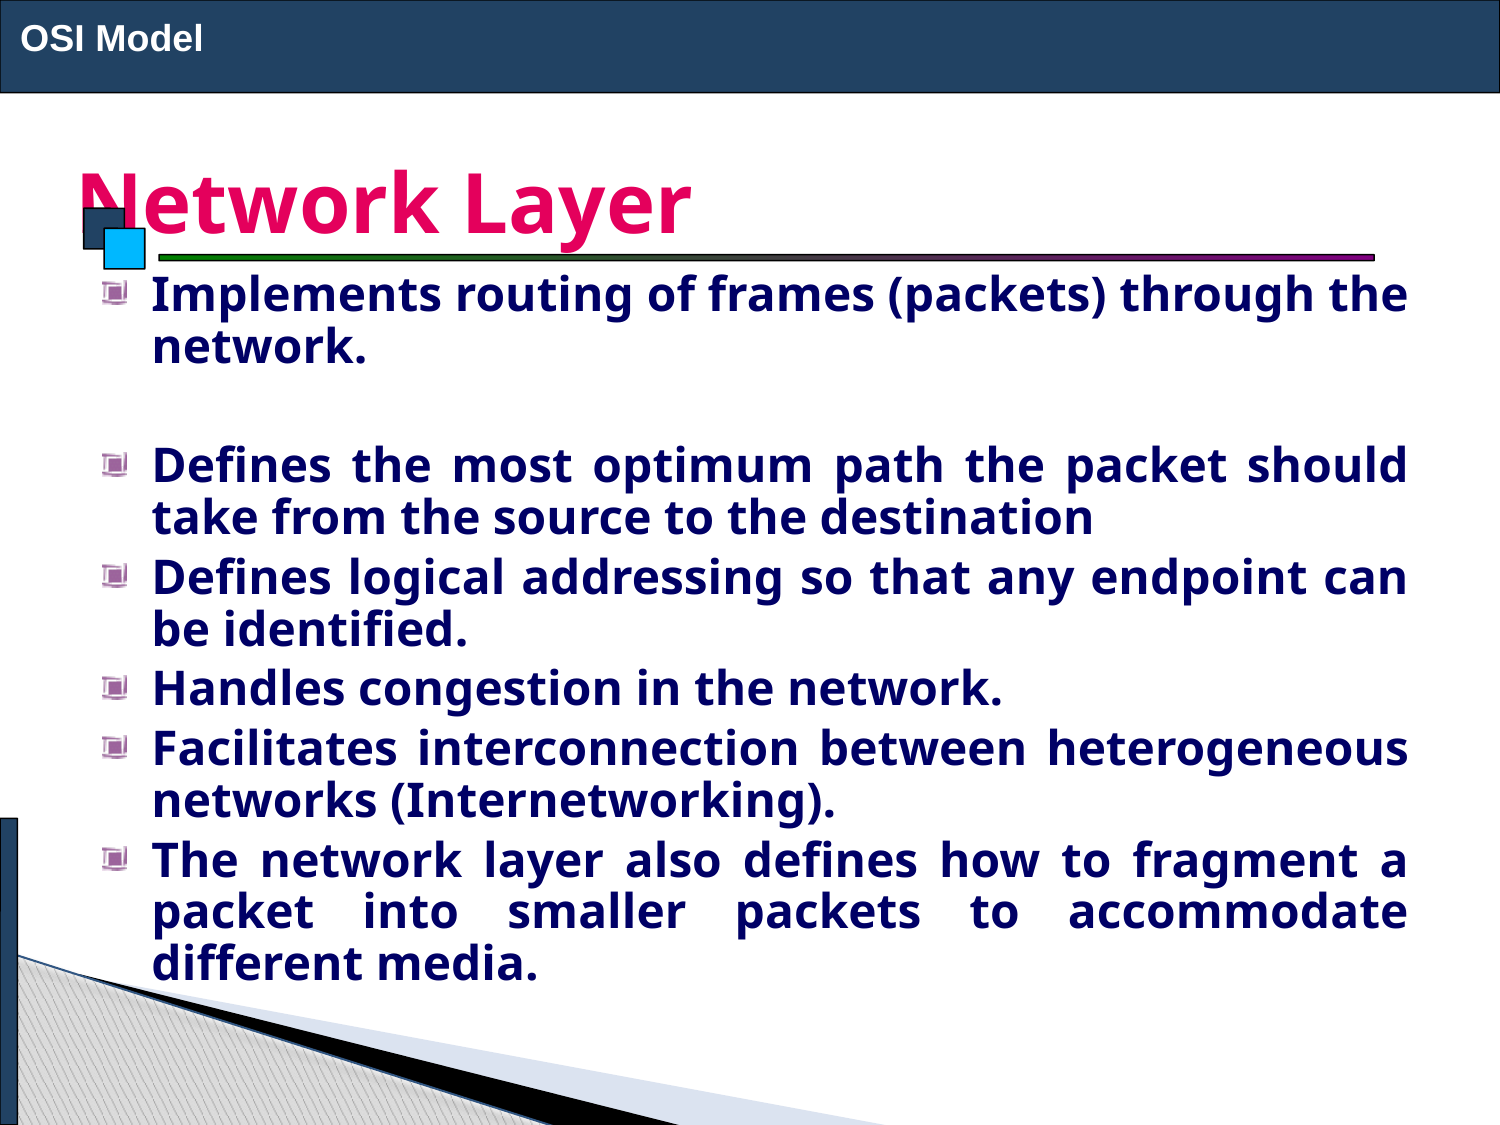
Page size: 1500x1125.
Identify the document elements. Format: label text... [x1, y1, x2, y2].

picture [102, 846, 127, 871]
picture [102, 563, 127, 588]
picture [102, 280, 127, 305]
picture [102, 735, 127, 759]
list Implements routing of frames (packets) through the network. Defines the most optimum path the packet should take from the source to the destination Defines logical addressing so that any endpoint can be identified. Handles congestion in the network. Facilitates interconnection between heterogeneous networks (Internetworking). The network layer also defines how to fragment a packet into smaller packets to accommodate different media. [75, 262, 1425, 1005]
text_box [159, 254, 1375, 261]
text_box [0, 818, 18, 1125]
text_box [0, 0, 1500, 93]
picture [102, 452, 127, 477]
picture [102, 675, 127, 700]
text_box [104, 228, 145, 269]
text_box [83, 208, 125, 249]
title Network Layer [75, 112, 1425, 262]
text_box OSI Model [20, 17, 975, 60]
